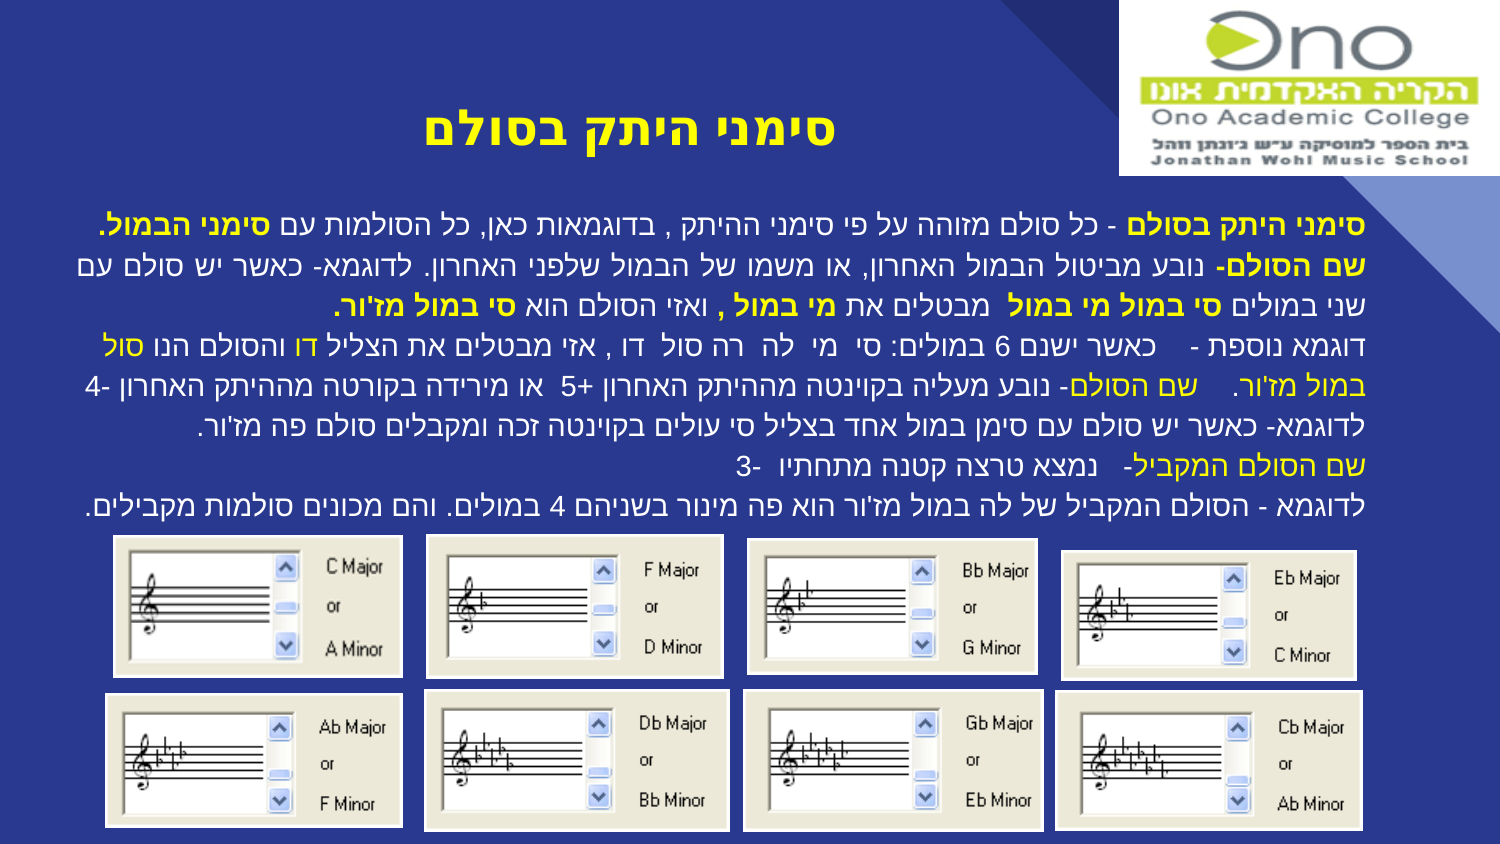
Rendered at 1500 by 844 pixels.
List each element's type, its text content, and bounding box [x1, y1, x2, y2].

title סימני היתק בסולם [183, 55, 1114, 176]
table_cell [423, 537, 727, 686]
text_box סימני היתק בסולם - כל סולם מזוהה על פי סימני ההיתק , בדוגמאות כאן, כל הסולמות עם סימני הבמול. שם הסולם- נובע מביטול הבמול האחרון, או משמו של הבמול שלפני האחרון. לדוגמא- כאשר יש סולם עם שני במולים סי במול מי במול מבטלים את מי במול , ואזי הסולם הוא סי במול מז'ור. דוגמא נוספת - כאשר ישנם 6 במולים: סי מי לה רה סול דו , אזי מבטלים את הצליל דו והסולם הנו סול במול מז'ור. שם הסולם- נובע מעליה בקוינטה מההיתק האחרון +5 או מירידה בקורטה מההיתק האחרון -4 לדוגמא- כאשר יש סולם עם סימן במול אחד בצליל סי עולים בקוינטה זכה ומקבלים סולם פה מז'ור. שם הסולם המקביל- נמצא טרצה קטנה מתחתיו -3 לדוגמא - הסולם המקביל של לה במול מז'ור הוא פה מינור בשניהם 4 במולים. והם מכונים סולמות מקבילים. [42, 190, 1382, 516]
picture [1055, 689, 1363, 831]
picture [1119, 0, 1500, 176]
picture [105, 693, 403, 828]
picture [424, 689, 730, 832]
picture [426, 534, 724, 679]
picture [747, 538, 1038, 675]
picture [743, 689, 1044, 832]
text_box [134, 290, 1421, 844]
picture [1061, 550, 1357, 681]
picture [113, 535, 403, 678]
